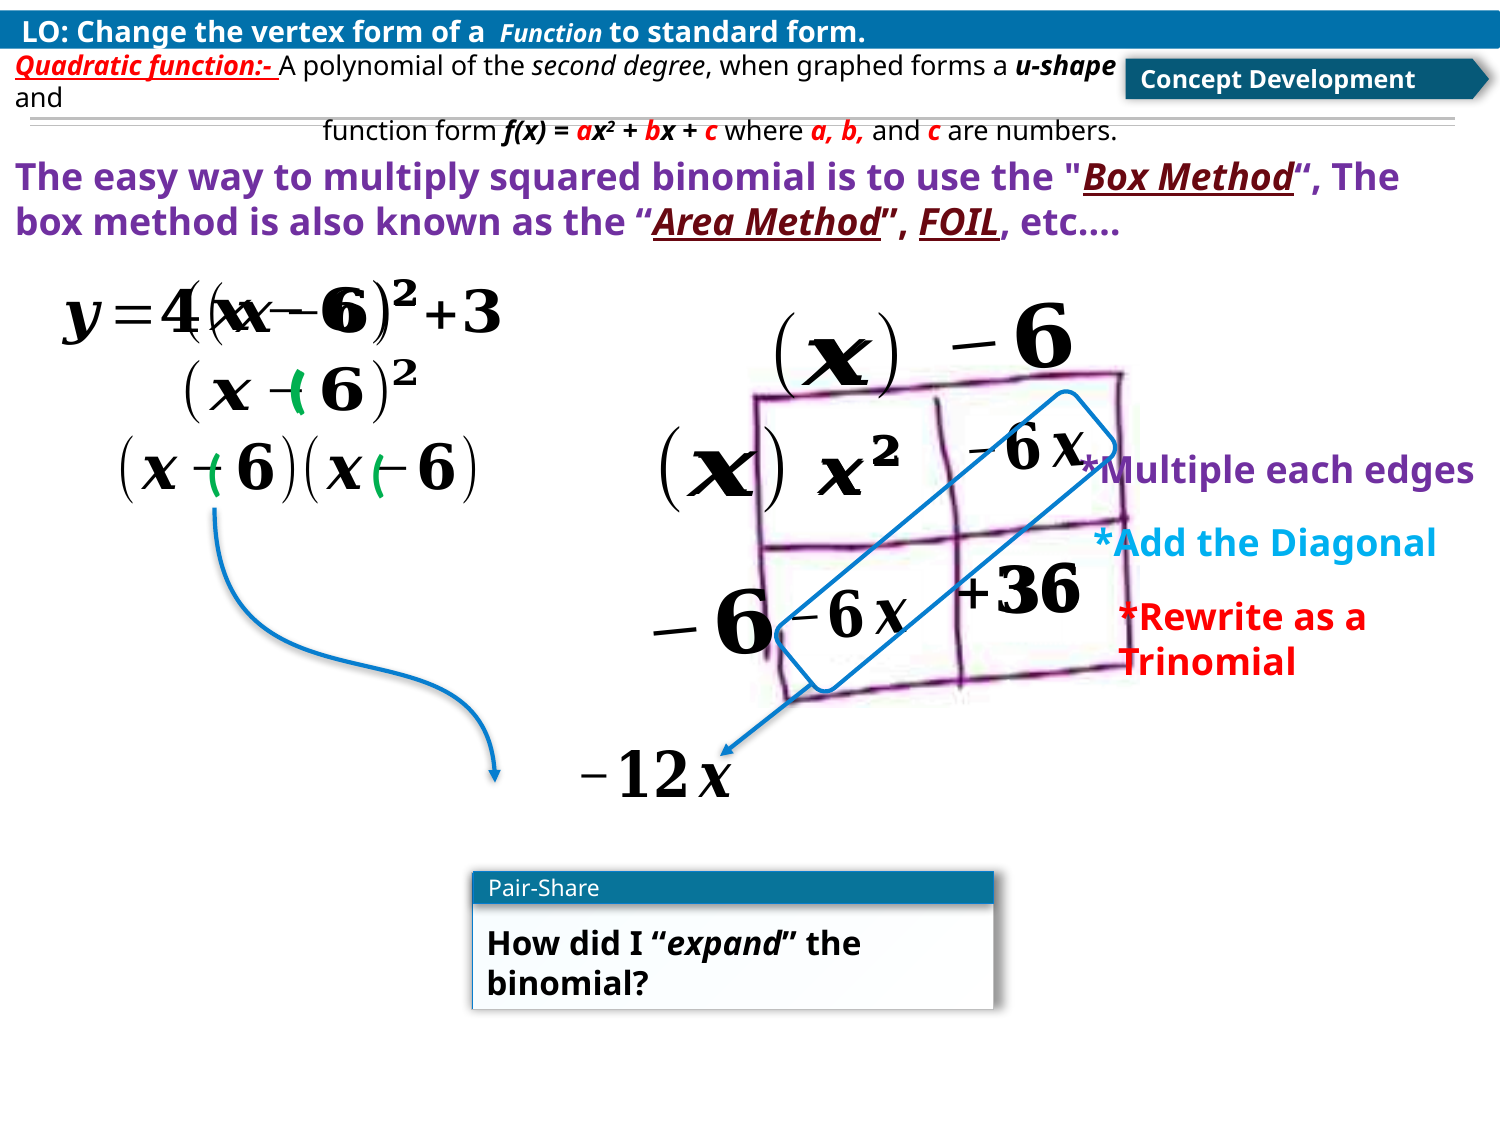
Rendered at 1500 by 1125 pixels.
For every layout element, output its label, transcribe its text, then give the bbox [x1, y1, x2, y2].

text_box Concept Development [1140, 56, 1491, 102]
text_box *Add the Diagonal [1144, 511, 1453, 571]
picture [745, 360, 1140, 708]
text_box The easy way to multiply squared binomial is to use the "Box Method“, The box method is also known as the “Area Method”, FOIL, etc.… [0, 145, 1455, 251]
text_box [217, 505, 493, 787]
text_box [719, 682, 814, 757]
text_box *Rewrite as a Trinomial [1144, 585, 1500, 691]
text_box *Multiple each edges [1144, 438, 1490, 499]
text_box Quadratic function:- A polynomial of the second degree, when graphed forms a u-shape and function form f(x) = ax2 + bx + c where a, b, and c are numbers. [0, 40, 1140, 145]
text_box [29, 118, 1456, 126]
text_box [471, 871, 994, 971]
